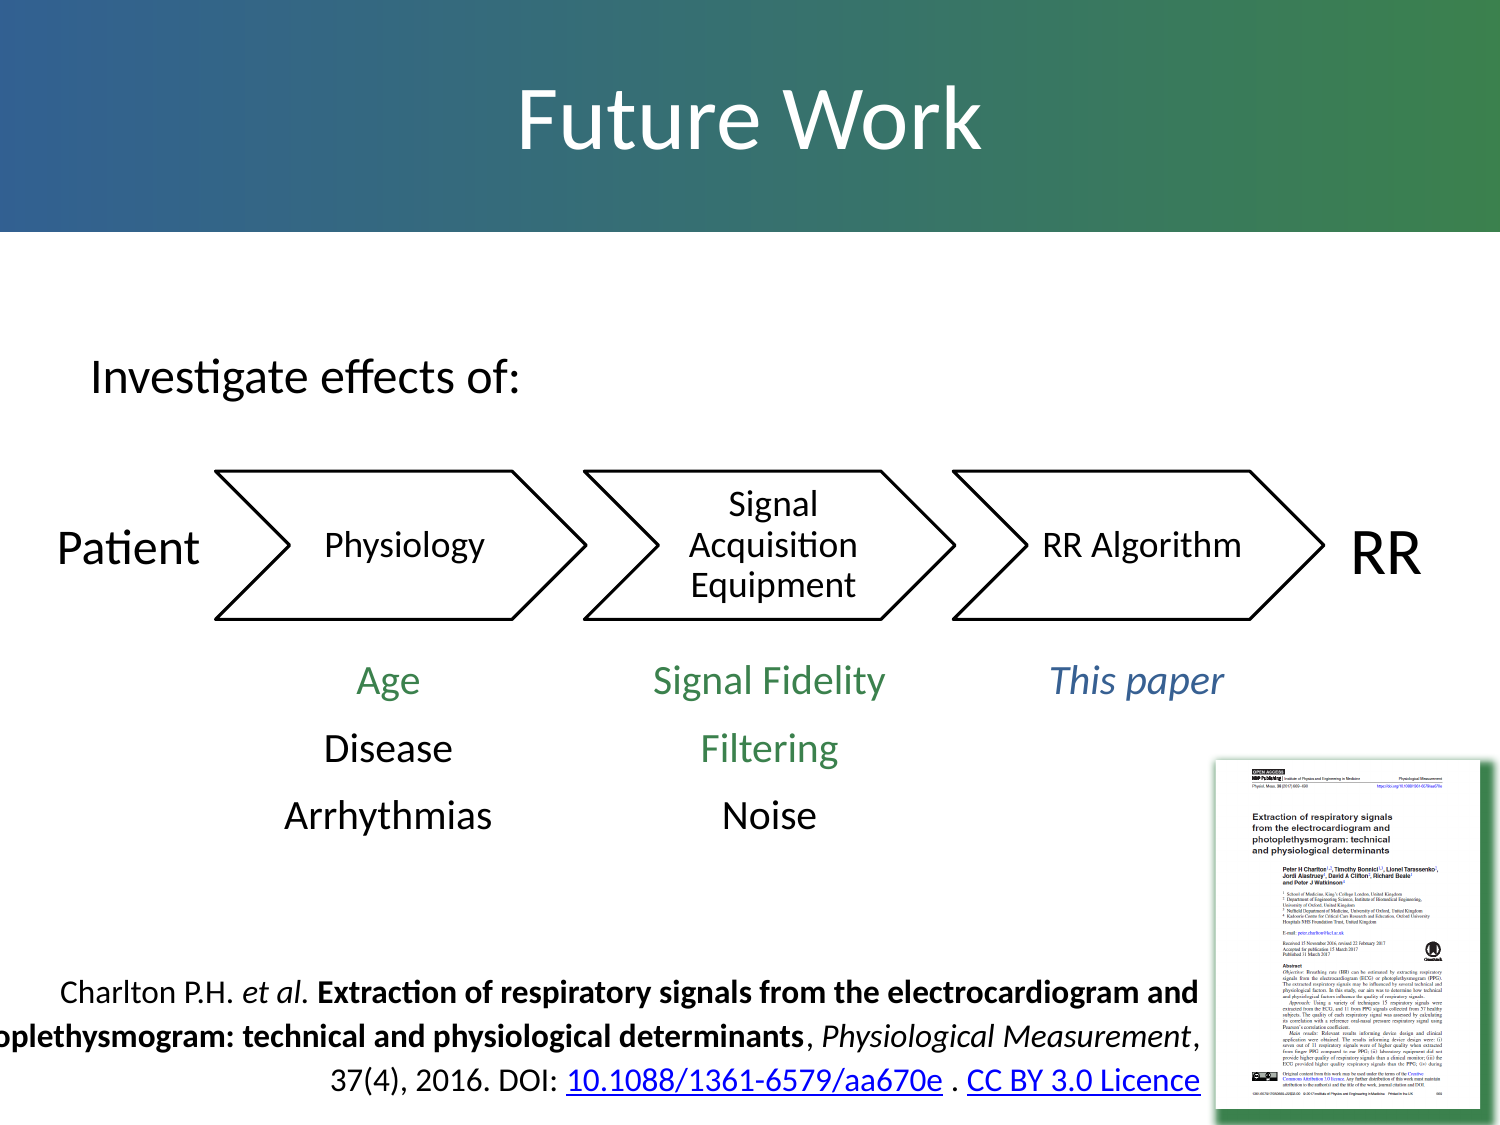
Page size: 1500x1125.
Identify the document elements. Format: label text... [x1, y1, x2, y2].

text_box Charlton P.H. et al. Extraction of respiratory signals from the electrocardiogram and photoplethysmogram: technical and physiological determinants, Physiological Measurement, 37(4), 2016. DOI: 10.1088/1361-6579/aa670e . CC BY 3.0 Licence [0, 958, 1216, 1125]
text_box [214, 450, 1326, 640]
list Investigate effects of: [75, 329, 1425, 419]
text_box RR [1336, 446, 1463, 648]
title Future Work [75, 19, 1425, 207]
text_box Patient [0, 507, 206, 583]
text_box This paper [962, 651, 1311, 1045]
picture [1215, 760, 1481, 1109]
text_box Signal Fidelity Filtering Noise [595, 651, 944, 958]
text_box Age Disease Arrhythmias [214, 651, 563, 958]
